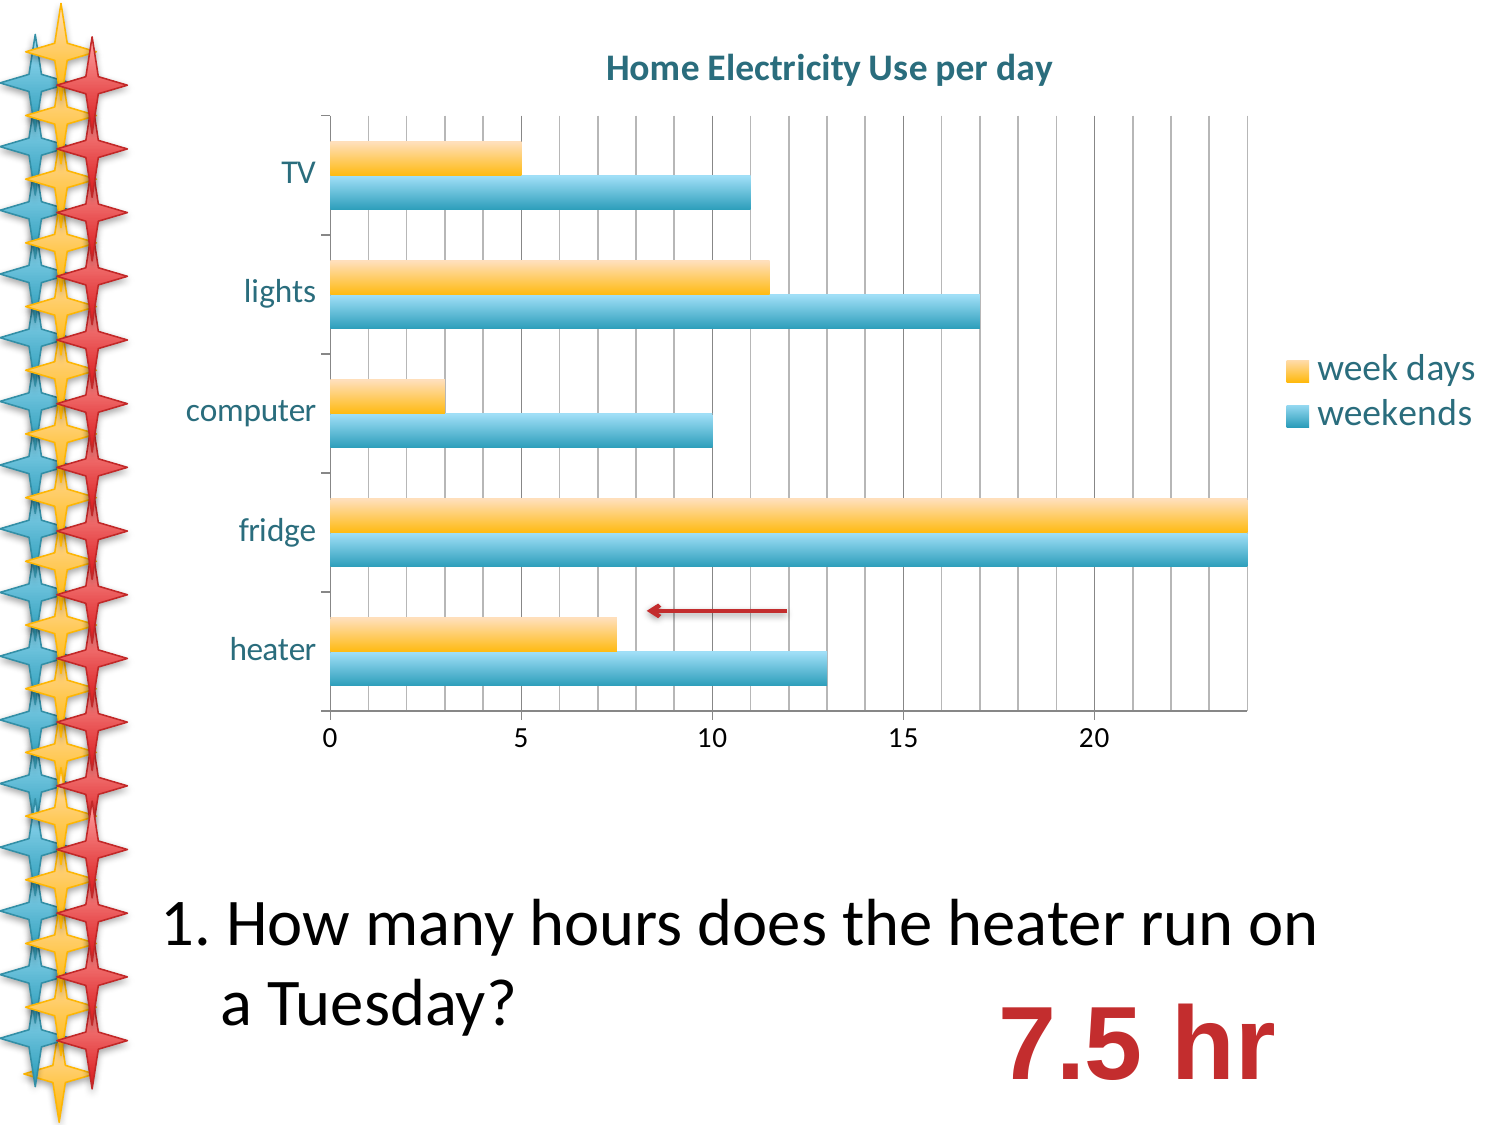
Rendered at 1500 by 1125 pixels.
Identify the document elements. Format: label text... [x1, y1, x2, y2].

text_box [0, 498, 153, 627]
chart [158, 17, 1500, 771]
text_box 7.5 hr [983, 967, 1321, 1108]
text_box 1. How many hours does the heater run on a Tuesday? [145, 871, 1500, 1119]
